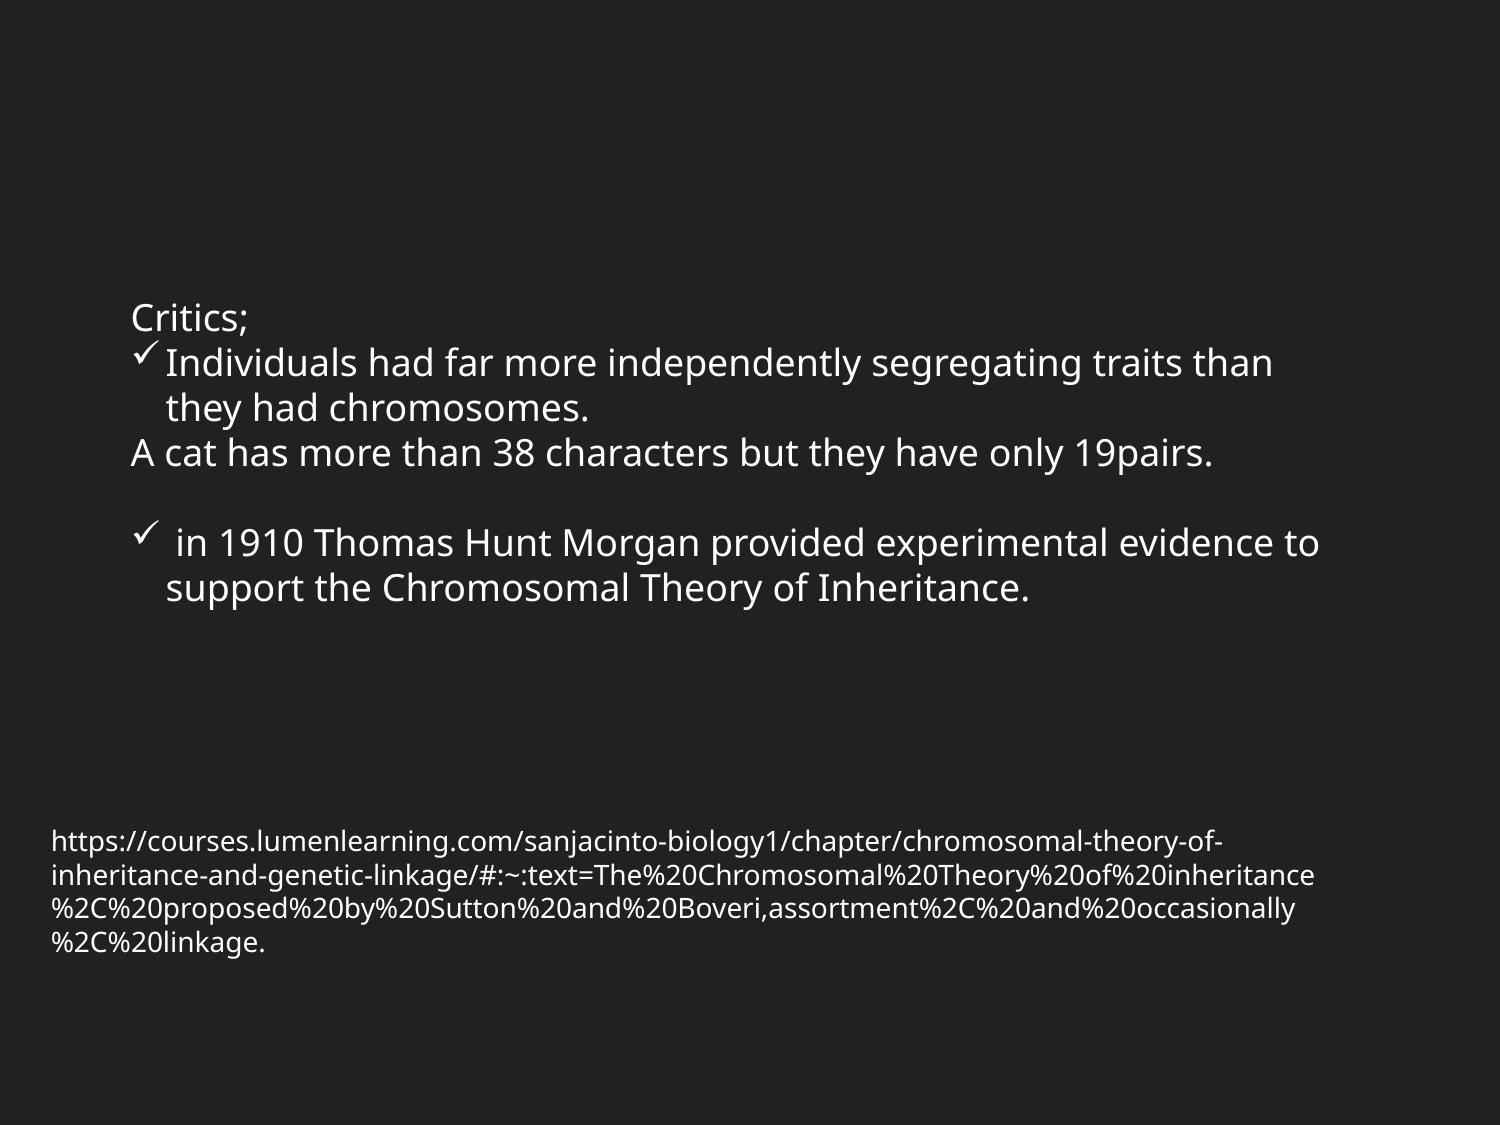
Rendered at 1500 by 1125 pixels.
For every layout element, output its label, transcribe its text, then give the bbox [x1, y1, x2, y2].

text_box https://courses.lumenlearning.com/sanjacinto-biology1/chapter/chromosomal-theory-of-inheritance-and-genetic-linkage/#:~:text=The%20Chromosomal%20Theory%20of%20inheritance%2C%20proposed%20by%20Sutton%20and%20Boveri,assortment%2C%20and%20occasionally%2C%20linkage. [36, 815, 1365, 966]
text_box Critics; Individuals had far more independently segregating traits than they had chromosomes. A cat has more than 38 characters but they have only 19pairs. in 1910 Thomas Hunt Morgan provided experimental evidence to support the Chromosomal Theory of Inheritance. [115, 286, 1359, 661]
